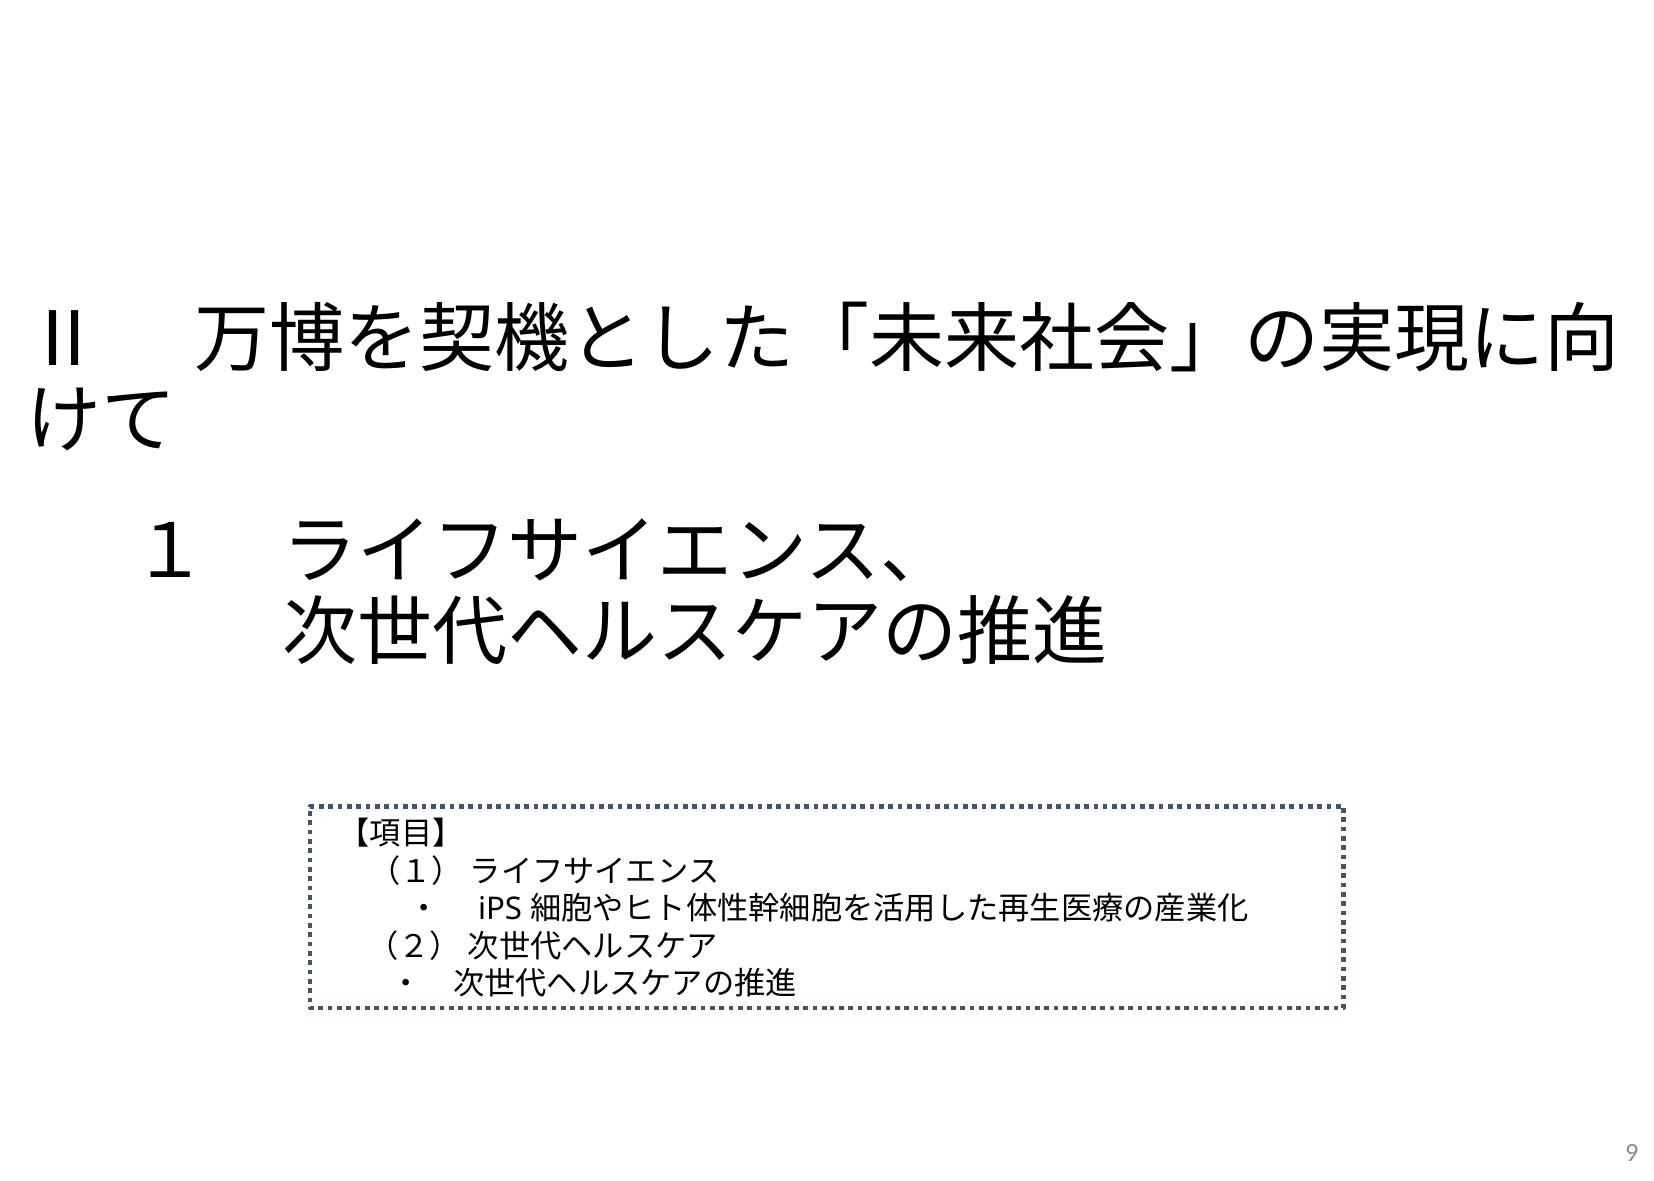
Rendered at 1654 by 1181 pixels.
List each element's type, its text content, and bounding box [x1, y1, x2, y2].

text_box Ⅱ 万博を契機とした「未来社会」の実現に向けて [11, 250, 1654, 594]
text_box １ ライフサイエンス、 次世代ヘルスケアの推進 [118, 594, 1542, 765]
text_box 9 [1594, 1121, 1654, 1181]
text_box 【項目】 （１） ライフサイエンス ・ iPS細胞やヒト体性幹細胞を活用した再生医療の産業化 （２） 次世代ヘルスケア ・ 次世代ヘルスケアの推進 [309, 806, 1344, 1009]
